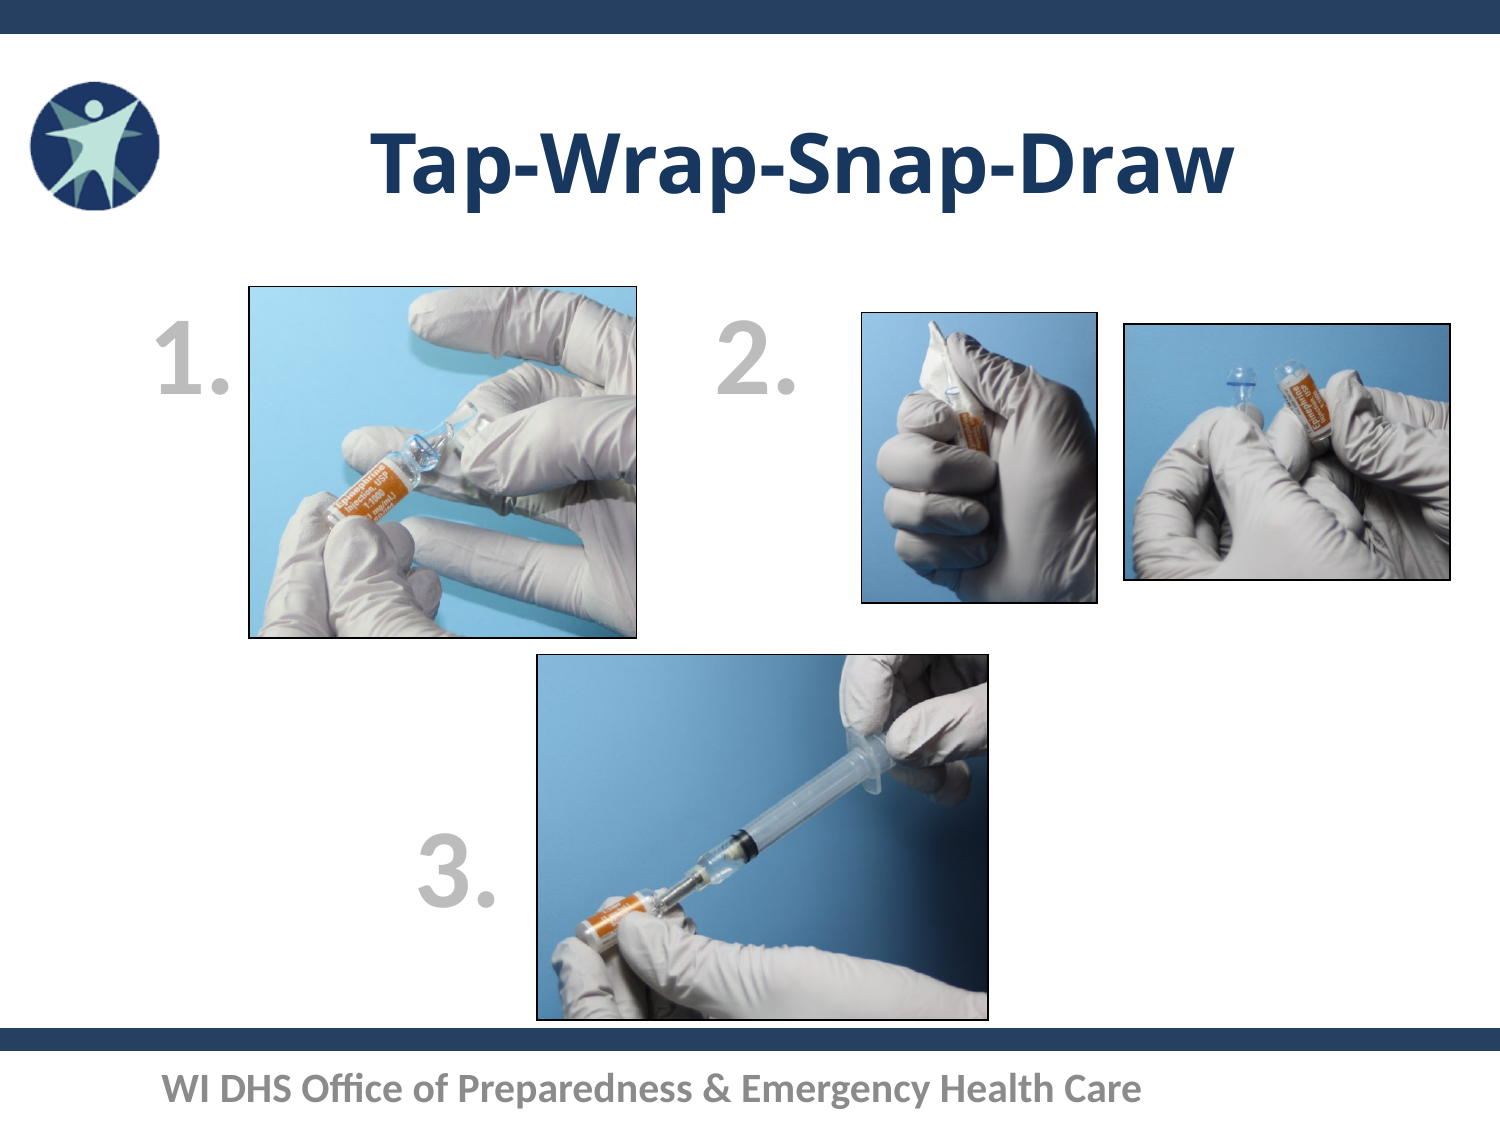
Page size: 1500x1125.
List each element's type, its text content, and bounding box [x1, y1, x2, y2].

title Tap-Wrap-Snap-Draw [179, 65, 1427, 254]
text_box 2. [699, 274, 816, 425]
footer WI DHS Office of Preparedness & Emergency Health Care [68, 1064, 1236, 1108]
picture [1124, 324, 1450, 580]
picture [862, 313, 1097, 603]
picture [249, 286, 636, 638]
text_box Prep Epinephrine [166, 12, 956, 137]
picture [27, 78, 165, 216]
picture [537, 654, 988, 1020]
text_box 1. [134, 274, 251, 425]
text_box 3. [399, 787, 516, 938]
